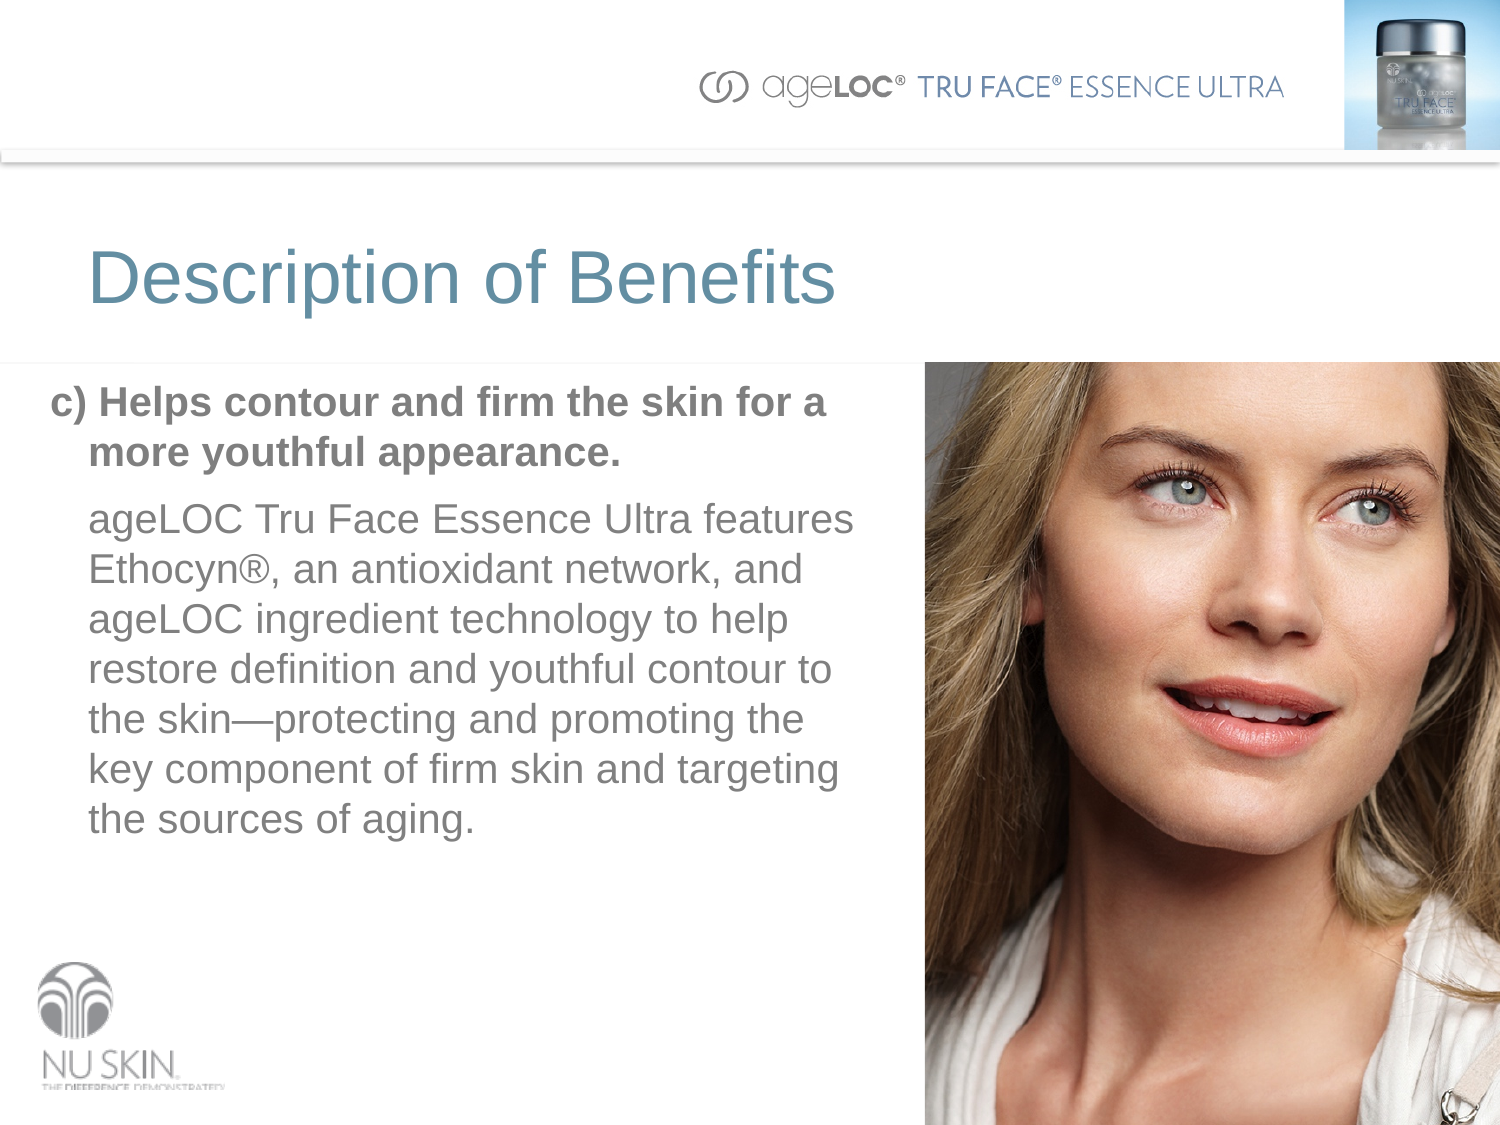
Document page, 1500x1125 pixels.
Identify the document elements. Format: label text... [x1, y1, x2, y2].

title Description of Benefits [87, 162, 1388, 319]
list c) Helps contour and firm the skin for a more youthful appearance. ageLOC Tru Face Essence Ultra features Ethocyn®, an antioxidant network, and ageLOC ingredient technology to help restore definition and youthful contour to the skin—protecting and promoting the key component of firm skin and targeting the sources of aging. [49, 374, 863, 913]
picture [1344, 0, 1500, 150]
picture [924, 362, 1500, 1125]
picture [675, 50, 1321, 126]
